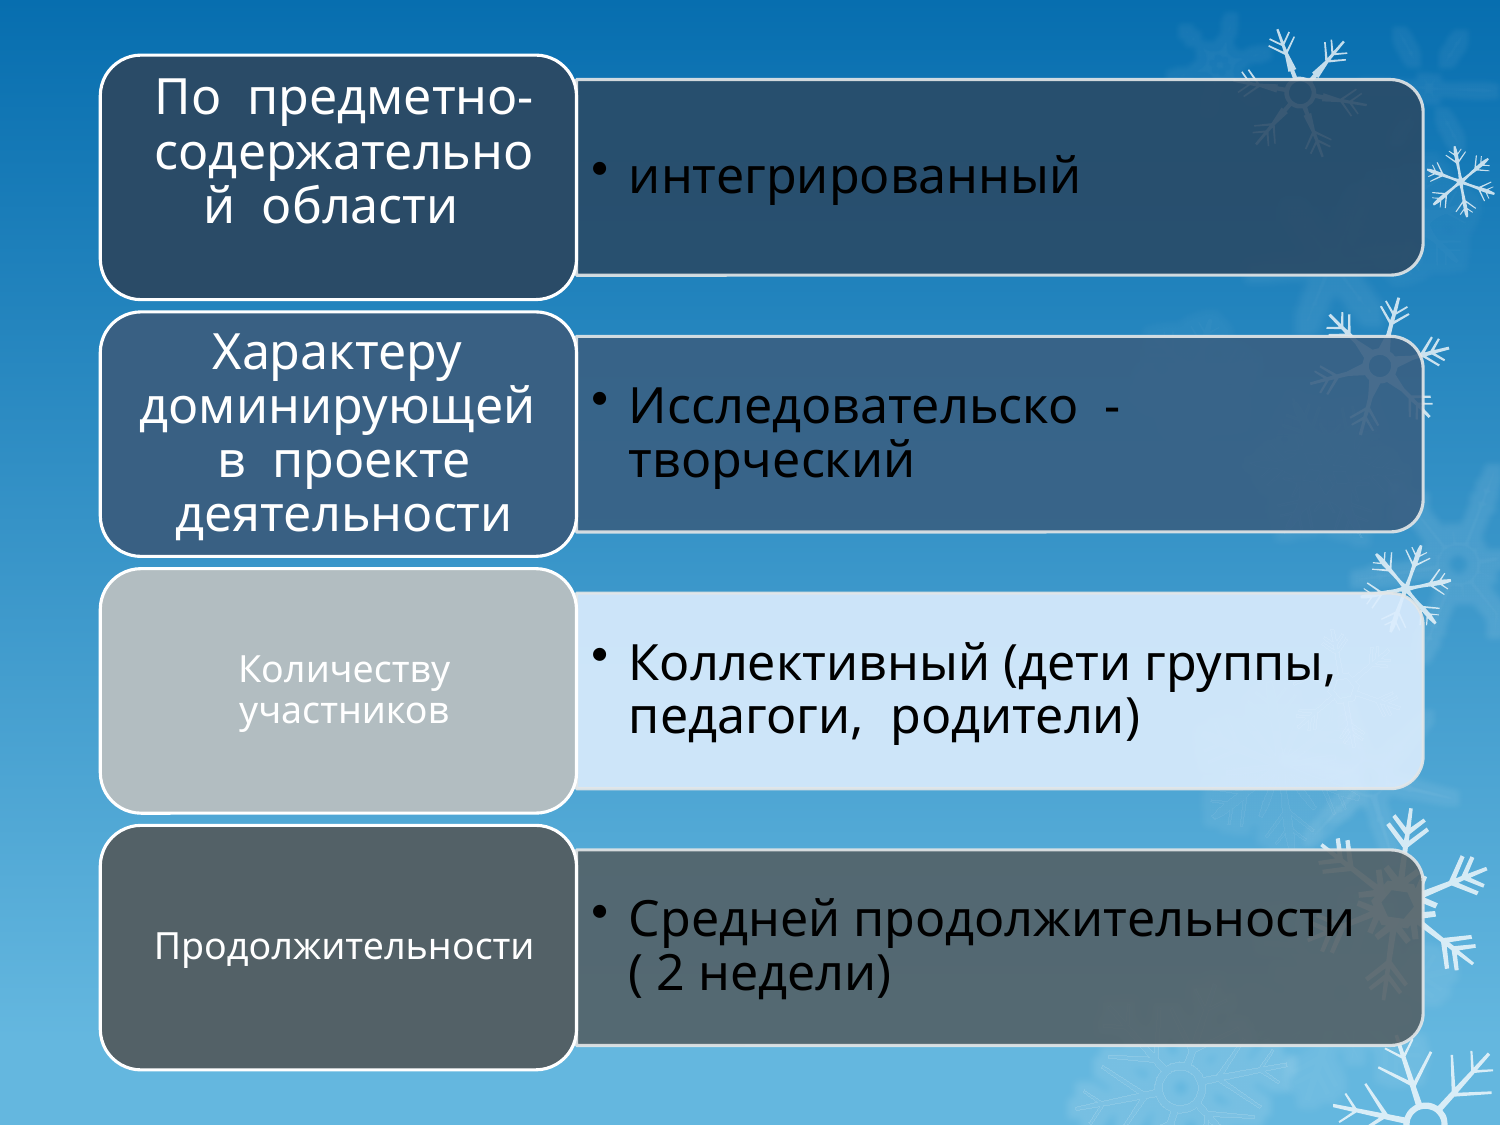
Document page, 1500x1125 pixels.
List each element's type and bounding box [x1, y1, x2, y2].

list [99, 53, 1424, 1071]
